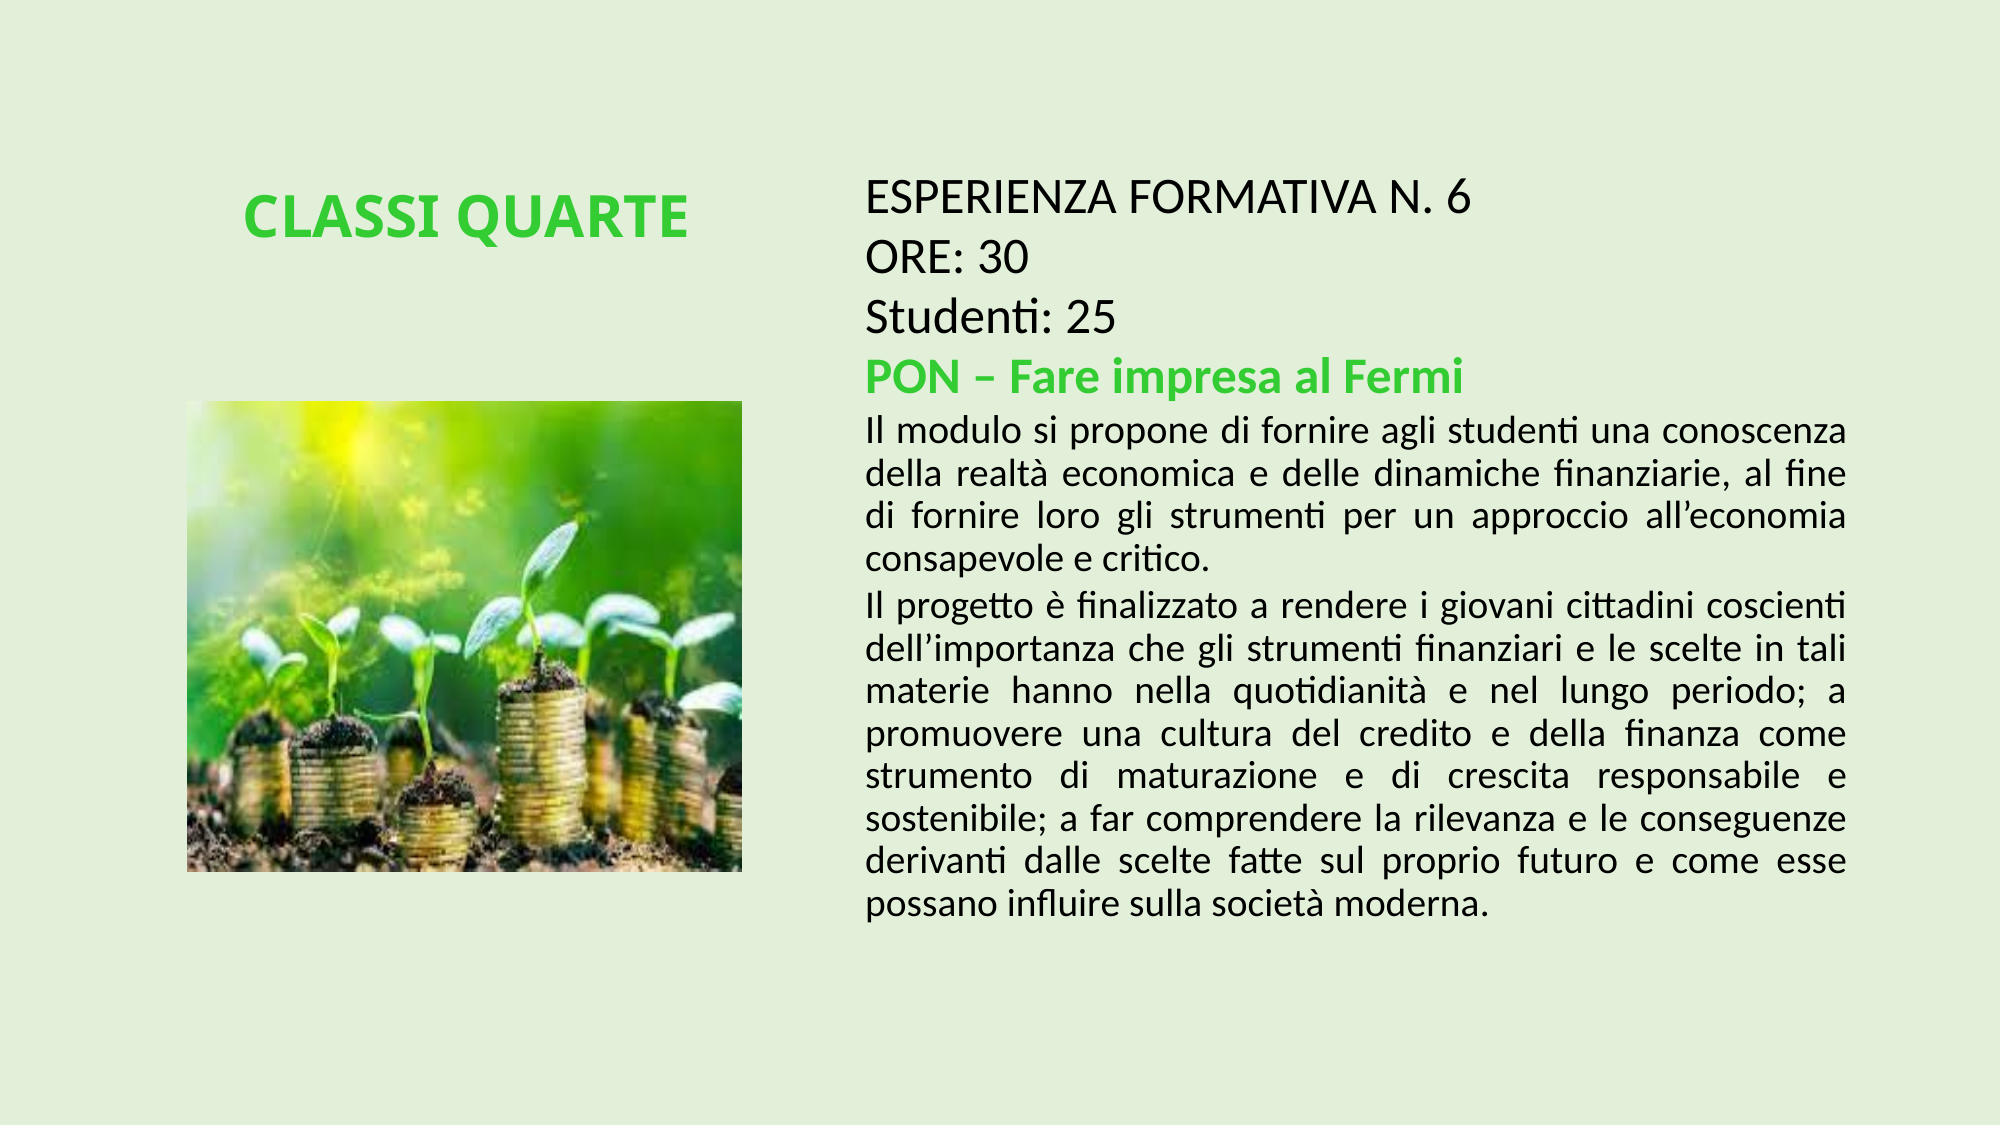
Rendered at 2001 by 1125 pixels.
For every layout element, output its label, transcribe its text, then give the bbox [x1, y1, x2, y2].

list ESPERIENZA FORMATIVA N. 6 ORE: 30 Studenti: 25 PON – Fare impresa al Fermi Il modulo si propone di fornire agli studenti una conoscenza della realtà economica e delle dinamiche finanziarie, al fine di fornire loro gli strumenti per un approccio all’economia consapevole e critico. Il progetto è finalizzato a rendere i giovani cittadini coscienti dell’importanza che gli strumenti finanziari e le scelte in tali materie hanno nella quotidianità e nel lungo periodo; a promuovere una cultura del credito e della finanza come strumento di maturazione e di crescita responsabile e sostenibile; a far comprendere la rilevanza e le conseguenze derivanti dalle scelte fatte sul proprio futuro e come esse possano influire sulla società moderna. [850, 161, 1863, 962]
picture [187, 401, 742, 872]
title CLASSI QUARTE [143, 157, 789, 258]
